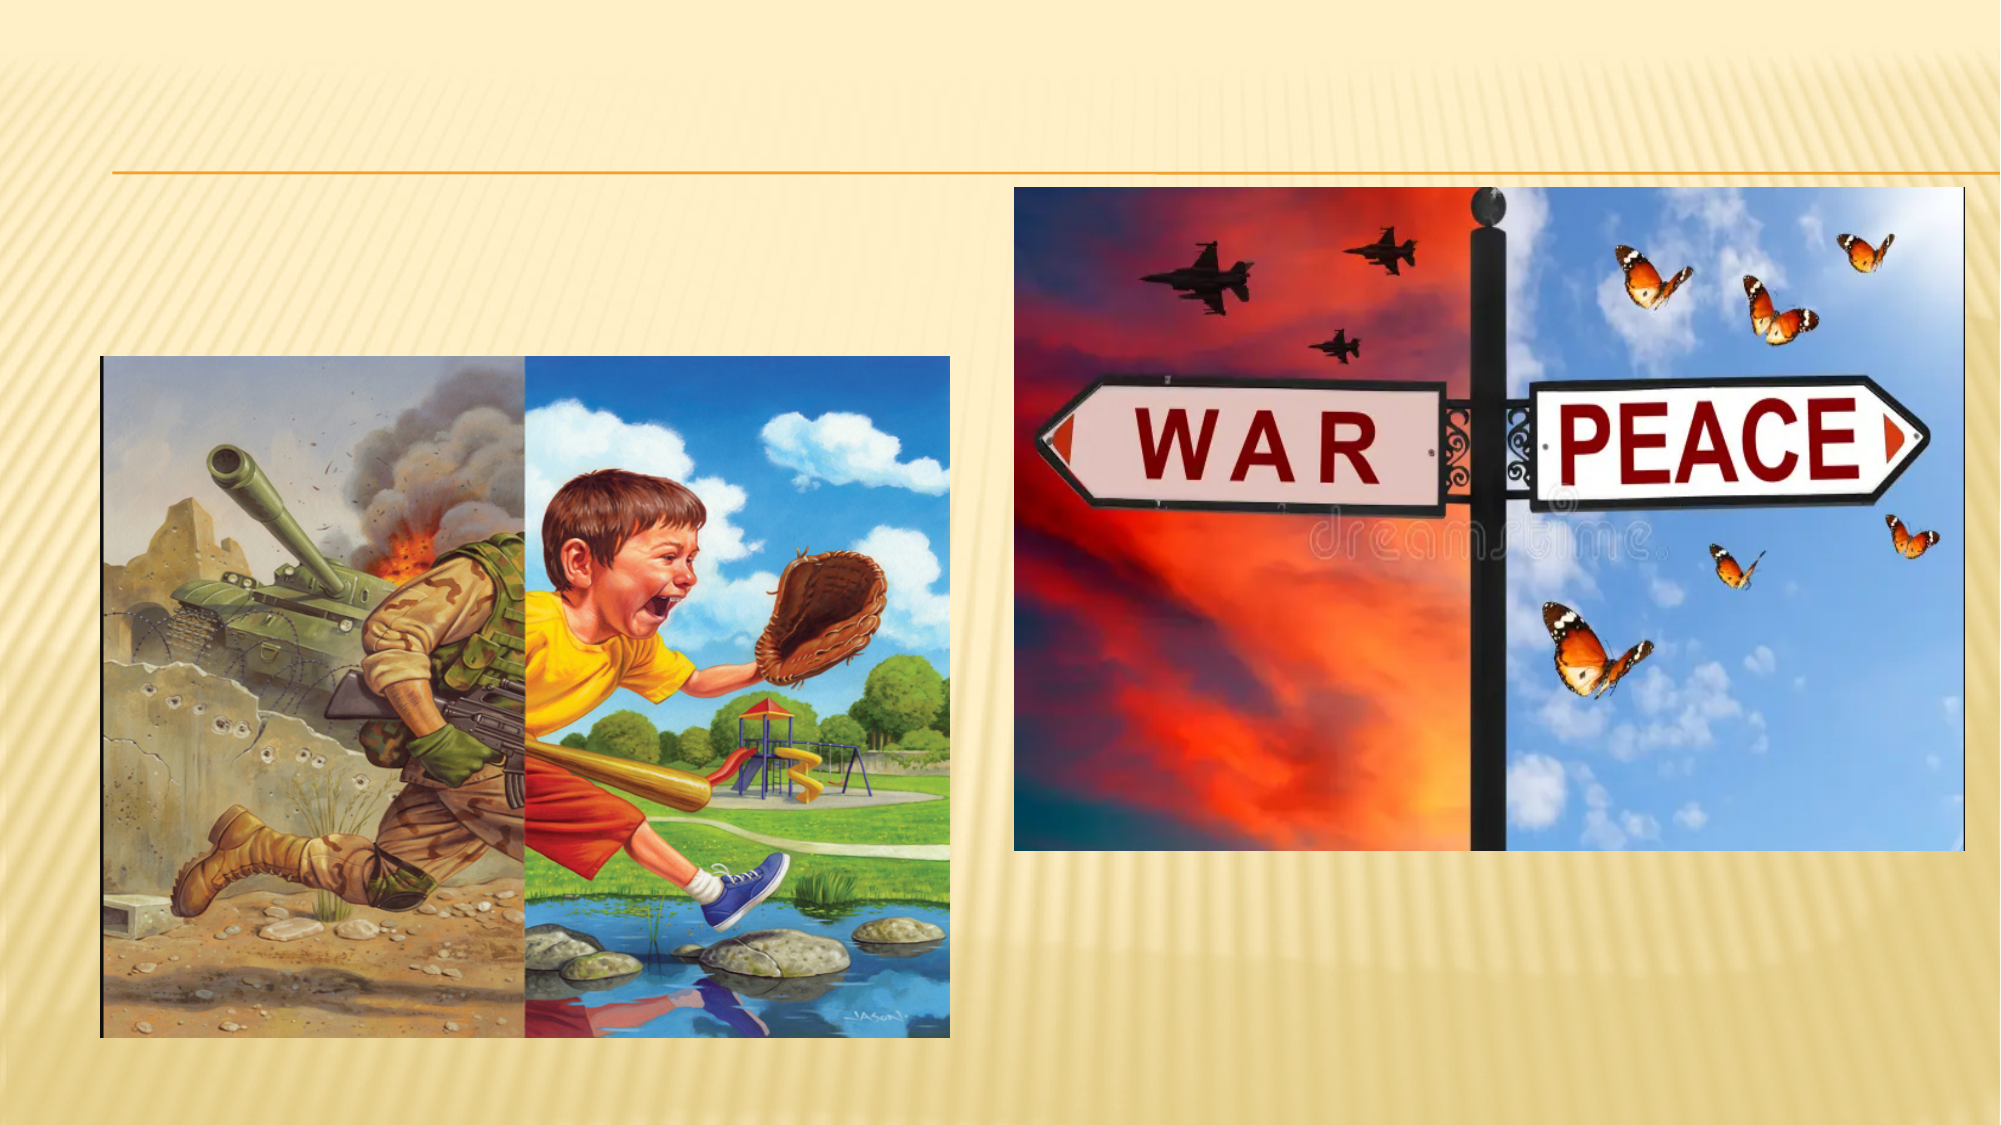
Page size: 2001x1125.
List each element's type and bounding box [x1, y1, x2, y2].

list [1014, 187, 1966, 852]
list [100, 356, 950, 1038]
